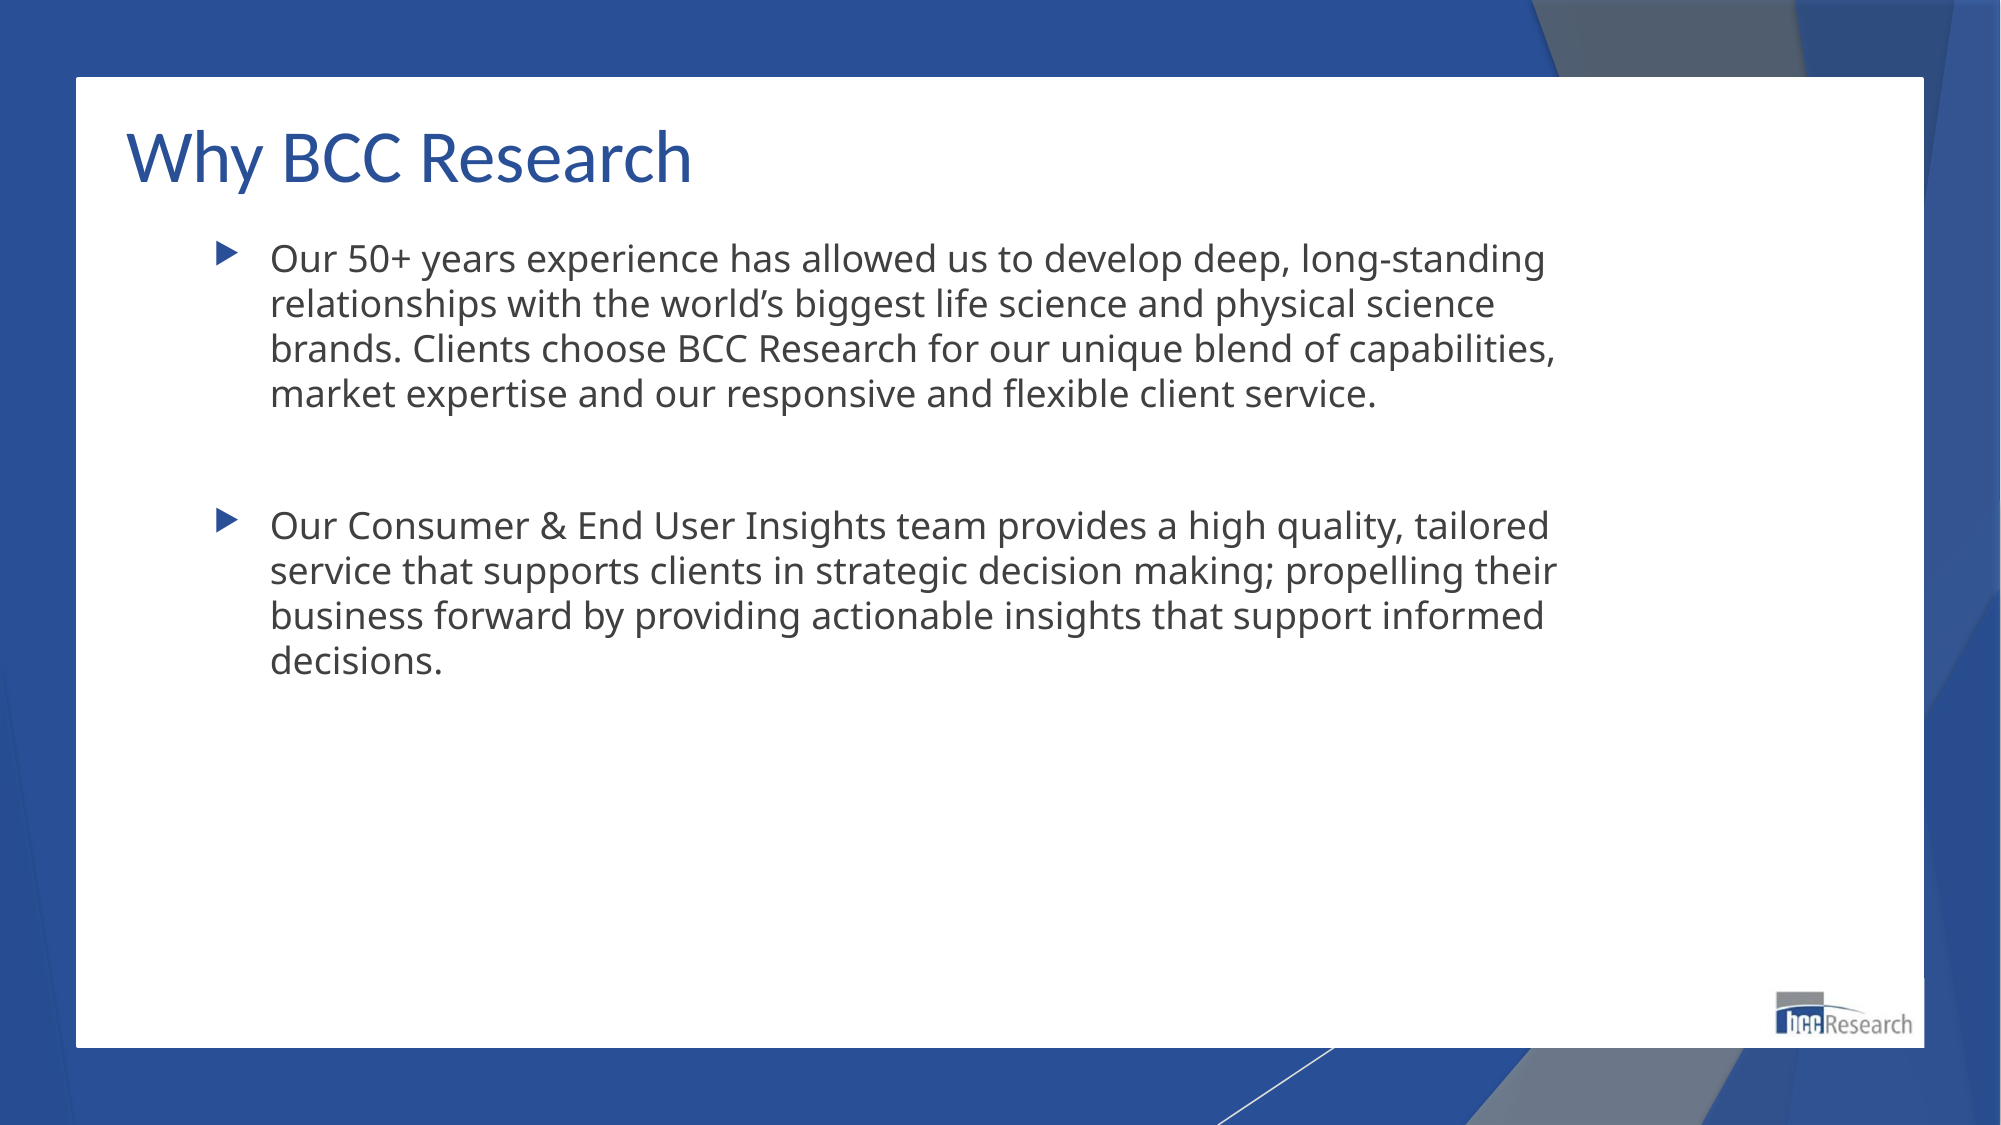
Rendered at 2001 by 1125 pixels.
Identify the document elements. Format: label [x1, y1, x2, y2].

picture [1759, 977, 1925, 1049]
text_box [0, 0, 2000, 1125]
